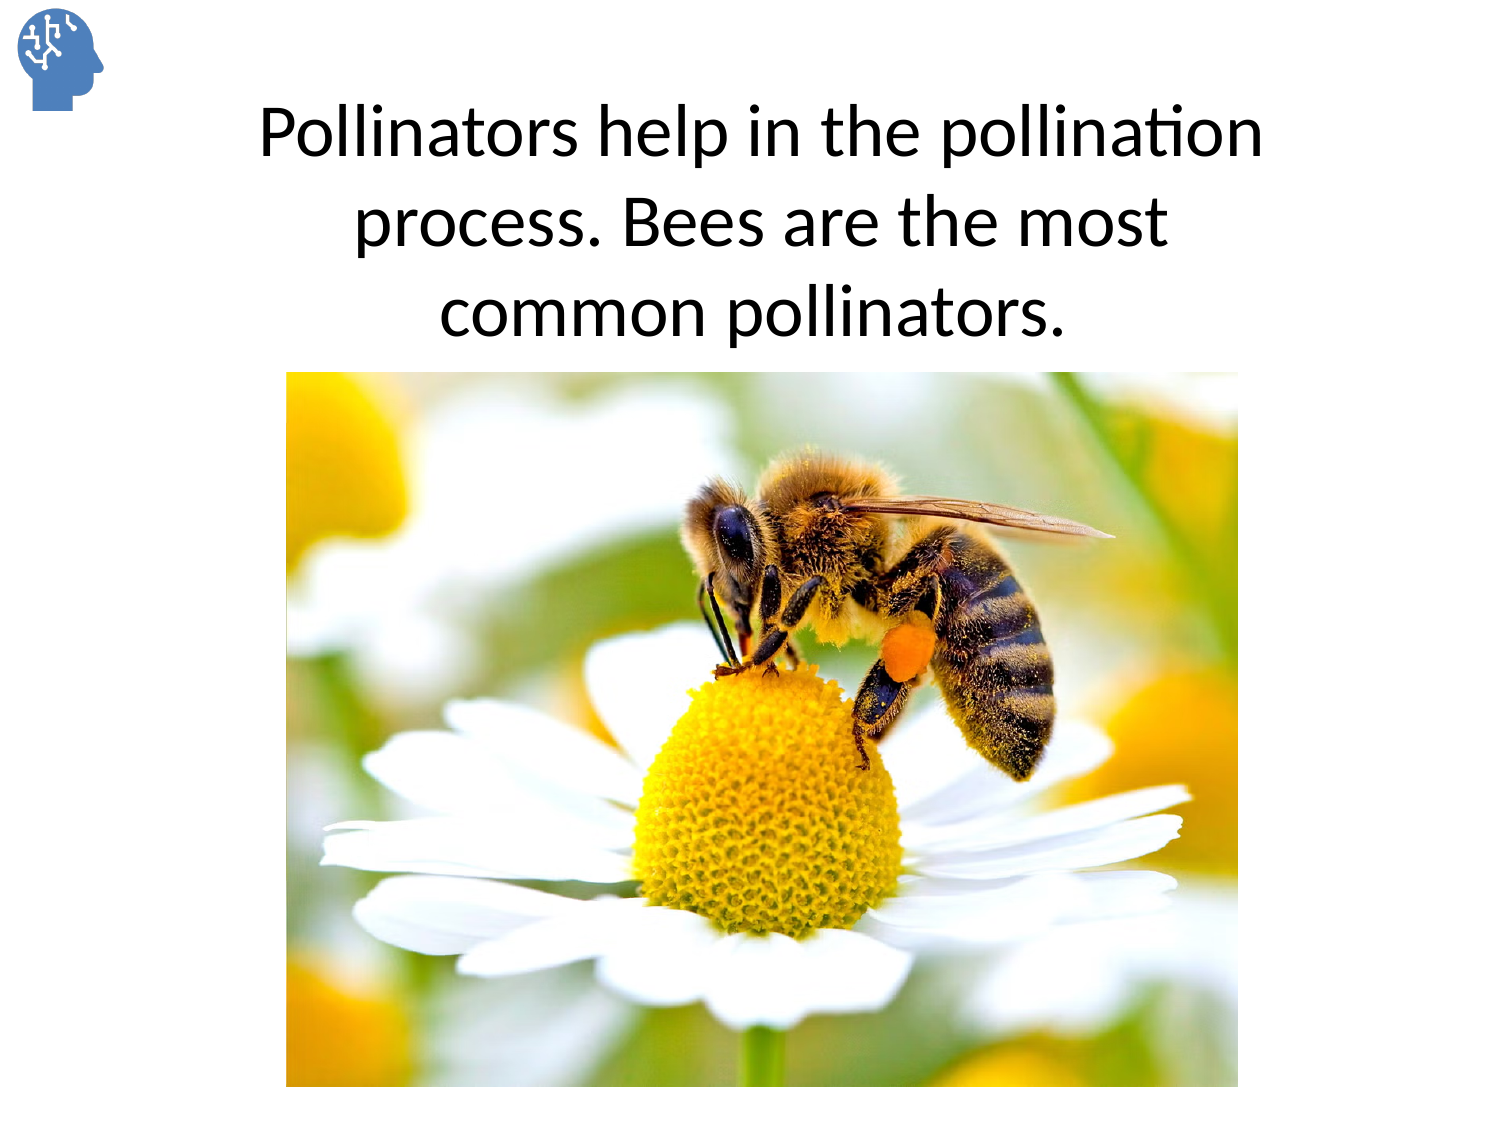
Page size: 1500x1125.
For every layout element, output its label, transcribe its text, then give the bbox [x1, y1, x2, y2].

picture [286, 372, 1238, 1087]
text_box [0, 0, 121, 121]
text_box Pollinators help in the pollination process. Bees are the most common pollinators. [240, 73, 1284, 359]
